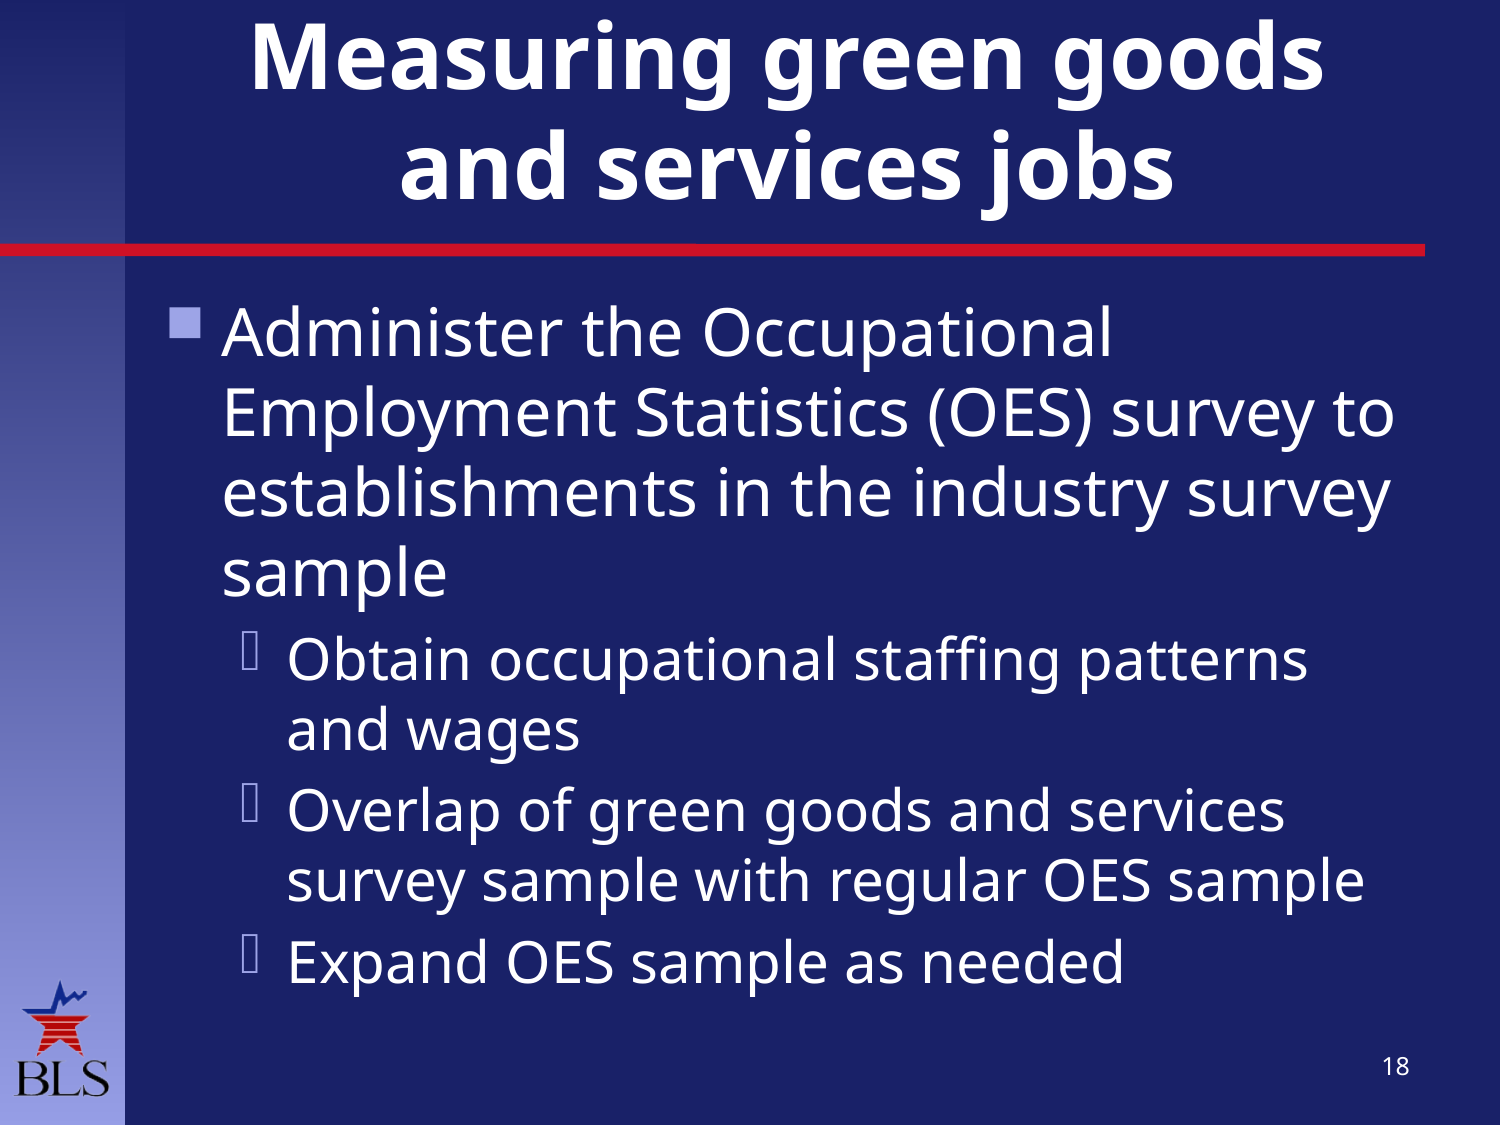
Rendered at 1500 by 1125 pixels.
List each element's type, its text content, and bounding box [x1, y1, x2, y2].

title Measuring green goods and services jobs [149, 44, 1426, 226]
picture [0, 974, 125, 1125]
slide_number 18 [1312, 1037, 1425, 1098]
list Administer the Occupational Employment Statistics (OES) survey to establishments in the industry survey sample Obtain occupational staffing patterns and wages Overlap of green goods and services survey sample with regular OES sample Expand OES sample as needed [149, 282, 1426, 1026]
